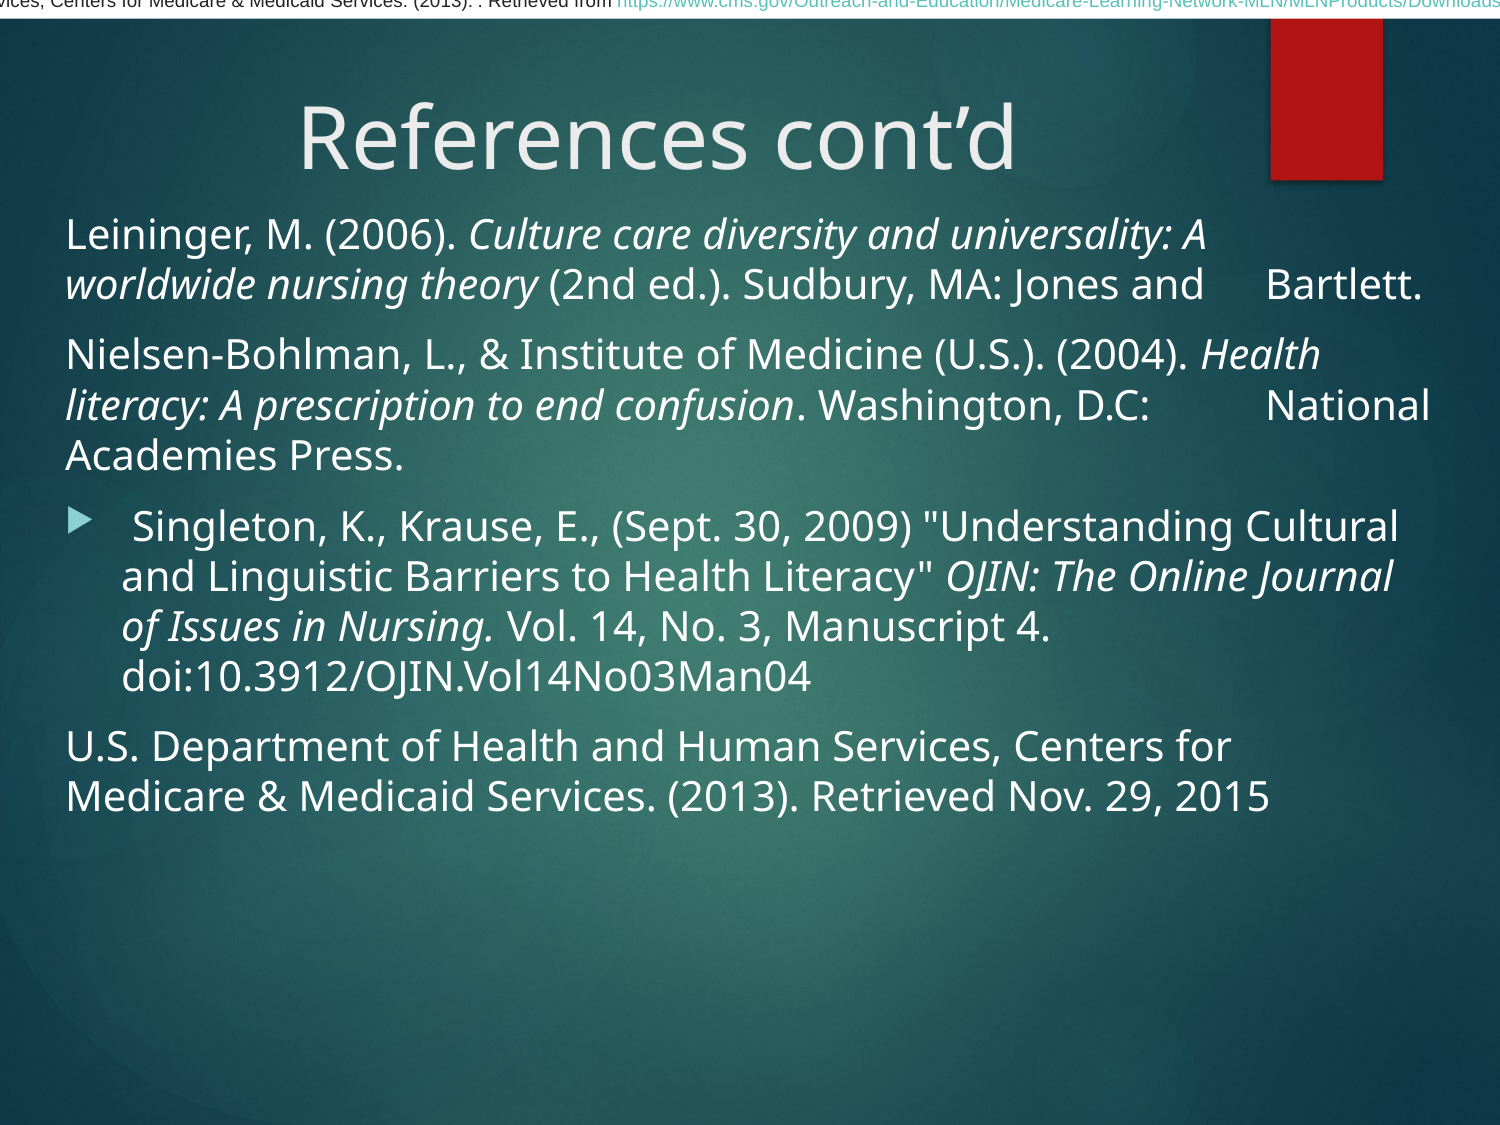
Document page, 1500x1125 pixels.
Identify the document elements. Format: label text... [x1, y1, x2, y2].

text_box U.S. Department of Health and Human Services, Centers for Medicare & Medicaid Services. (2013). . Retrieved from https://www.cms.gov/Outreach-and-Education/Medicare-Learning-Network-MLN/MLNProducts/Downloads/TransitionalCareManagementServices.pdf [0, 0, 1500, 19]
picture [0, 19, 1500, 1125]
title References cont’d [79, 74, 1237, 200]
list Leininger, M. (2006). Culture care diversity and universality: A worldwide nursing theory (2nd ed.). Sudbury, MA: Jones and Bartlett. Nielsen-Bohlman, L., & Institute of Medicine (U.S.). (2004). Health literacy: A prescription to end confusion. Washington, D.C: National Academies Press. Singleton, K., Krause, E., (Sept. 30, 2009) "Understanding Cultural and Linguistic Barriers to Health Literacy" OJIN: The Online Journal of Issues in Nursing. Vol. 14, No. 3, Manuscript 4. doi:10.3912/OJIN.Vol14No03Man04 U.S. Department of Health and Human Services, Centers for Medicare & Medicaid Services. (2013). Retrieved Nov. 29, 2015 [50, 200, 1450, 1075]
